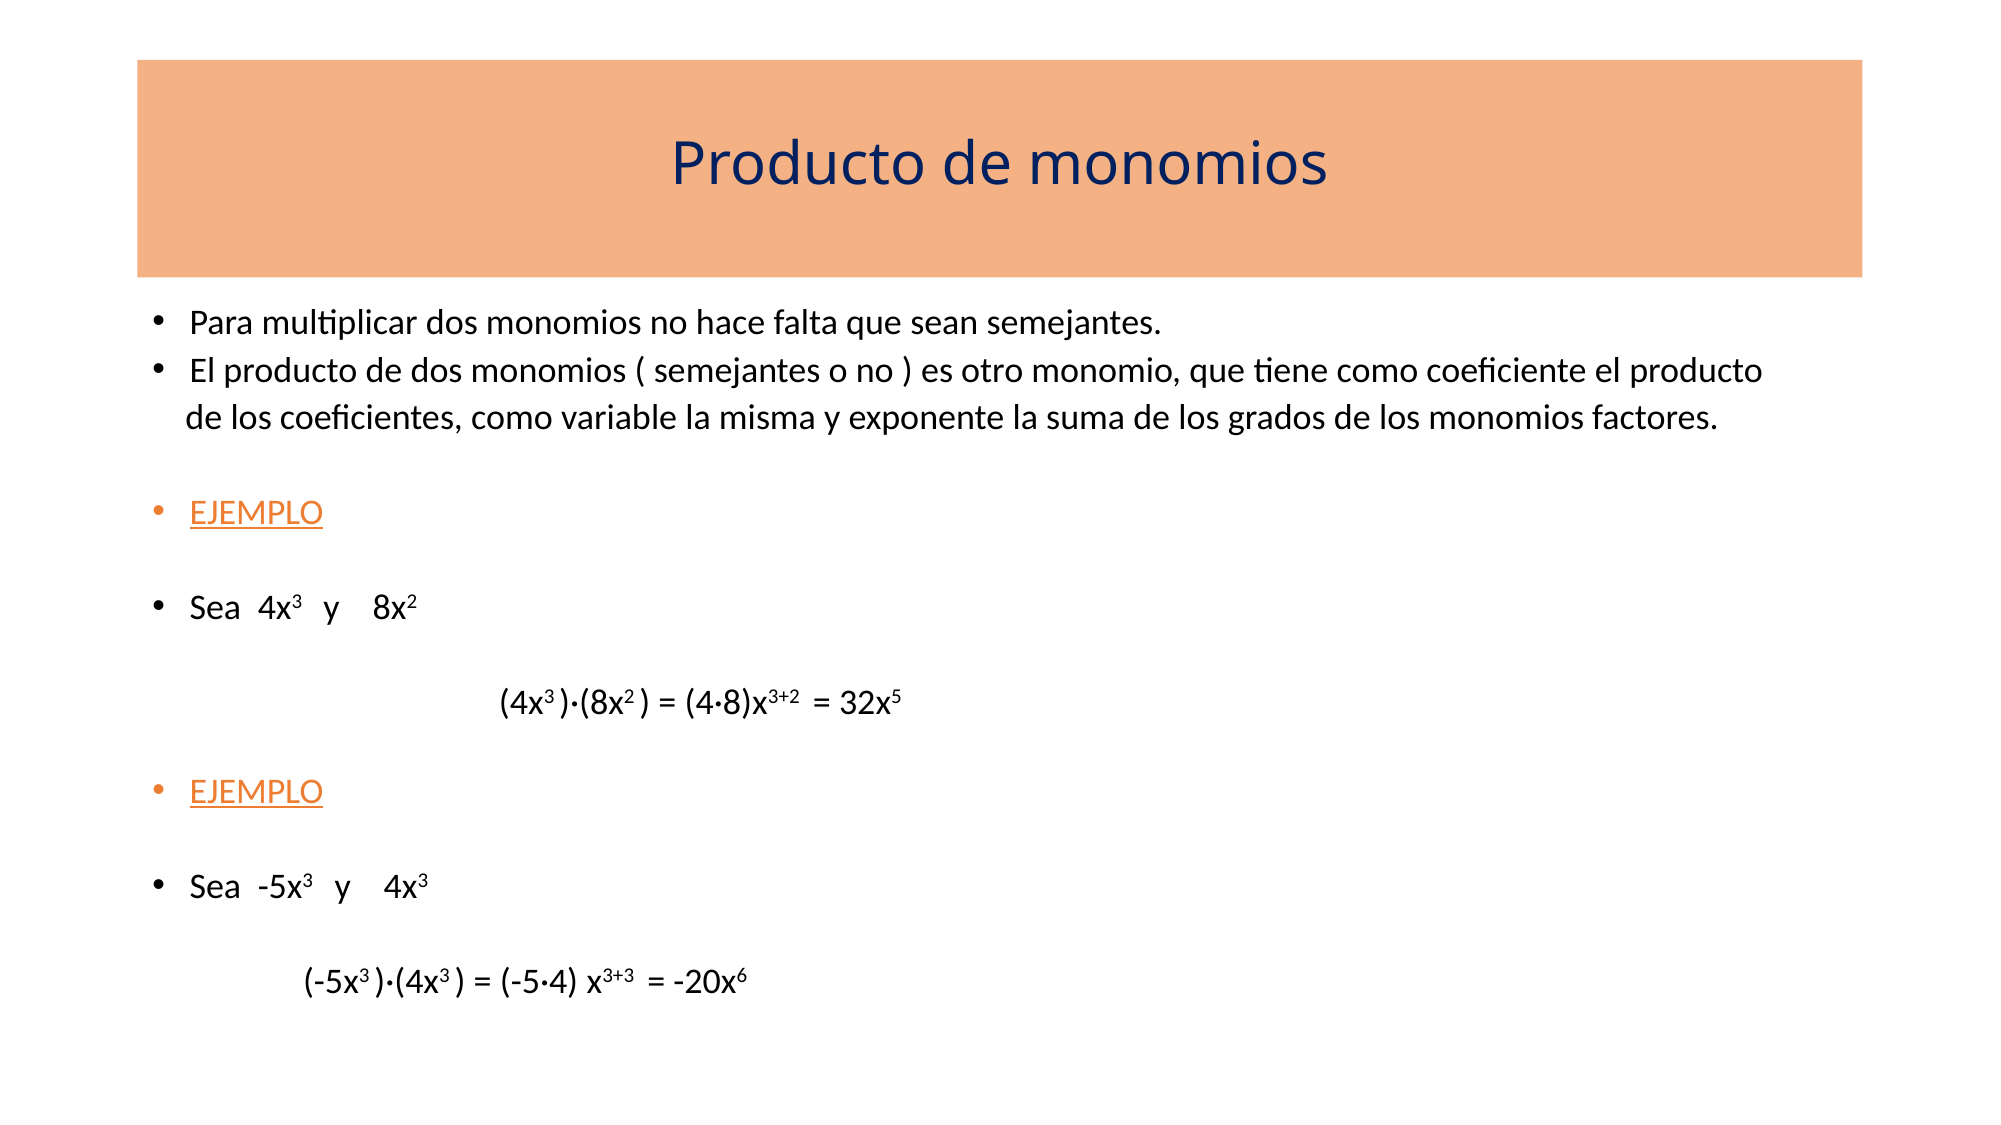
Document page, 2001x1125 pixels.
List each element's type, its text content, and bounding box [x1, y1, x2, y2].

list Para multiplicar dos monomios no hace falta que sean semejantes. El producto de dos monomios ( semejantes o no ) es otro monomio, que tiene como coeficiente el producto de los coeficientes, como variable la misma y exponente la suma de los grados de los monomios factores. EJEMPLO Sea 4x3 y 8x2 (4x3 )·(8x2 ) = (4·8)x3+2 = 32x5 EJEMPLO Sea -5x3 y 4x3 (-5x3 )·(4x3 ) = (-5·4) x3+3 = -20x6 [137, 299, 1863, 1014]
title Producto de monomios [137, 59, 1863, 278]
